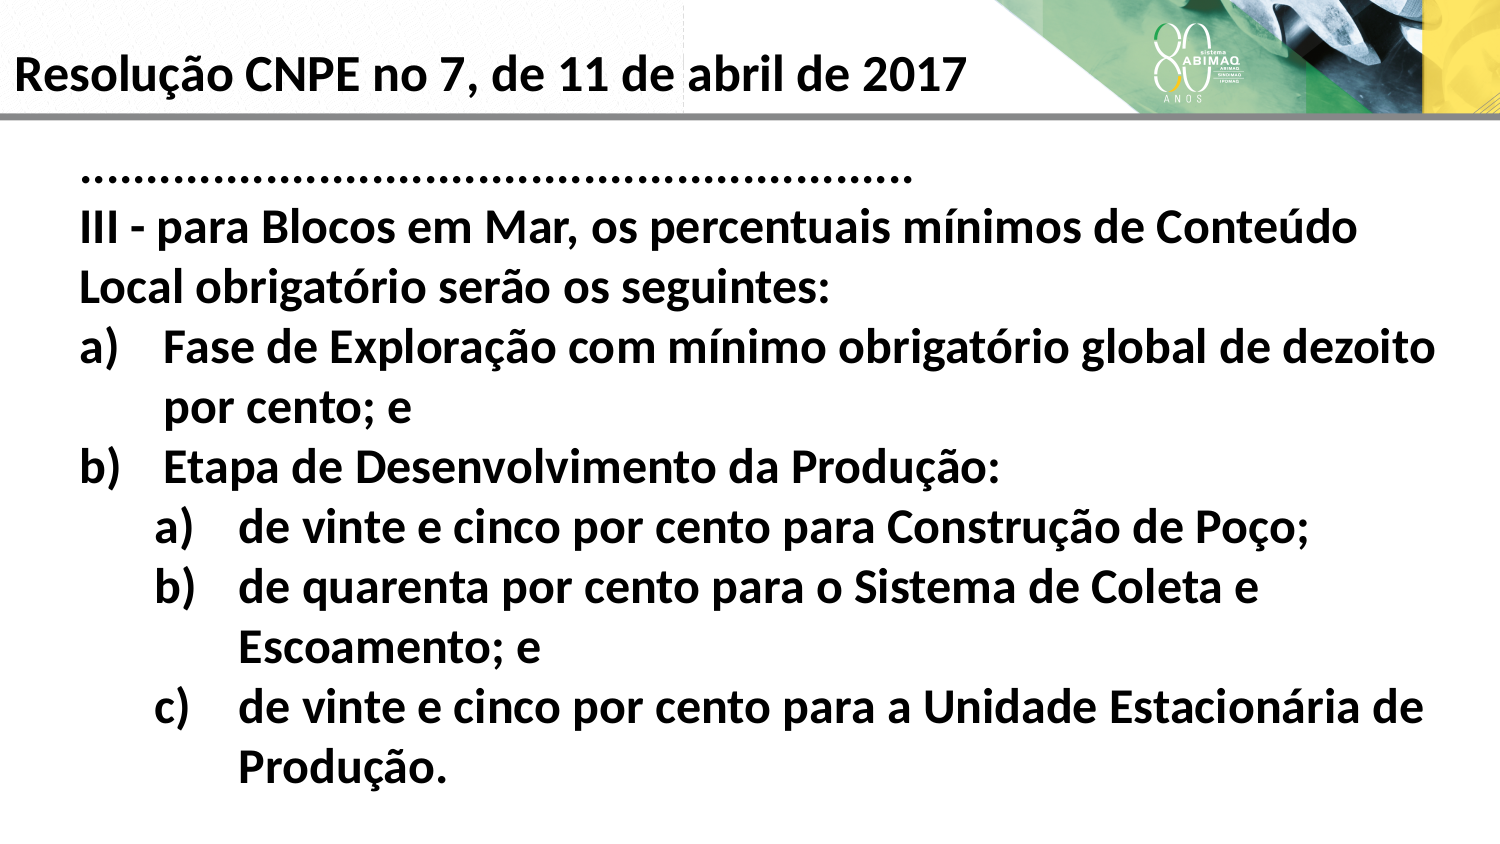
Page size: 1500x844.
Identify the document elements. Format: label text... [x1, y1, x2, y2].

picture [0, 0, 1500, 120]
text_box ............................................................... III - para Blocos em Mar, os percentuais mínimos de Conteúdo Local obrigatório serão os seguintes: Fase de Exploração com mínimo obrigatório global de dezoito por cento; e Etapa de Desenvolvimento da Produção: de vinte e cinco por cento para Construção de Poço; de quarenta por cento para o Sistema de Coleta e Escoamento; e de vinte e cinco por cento para a Unidade Estacionária de Produção. [64, 126, 1459, 802]
text_box Resolução CNPE no 7, de 11 de abril de 2017 [0, 32, 1241, 110]
